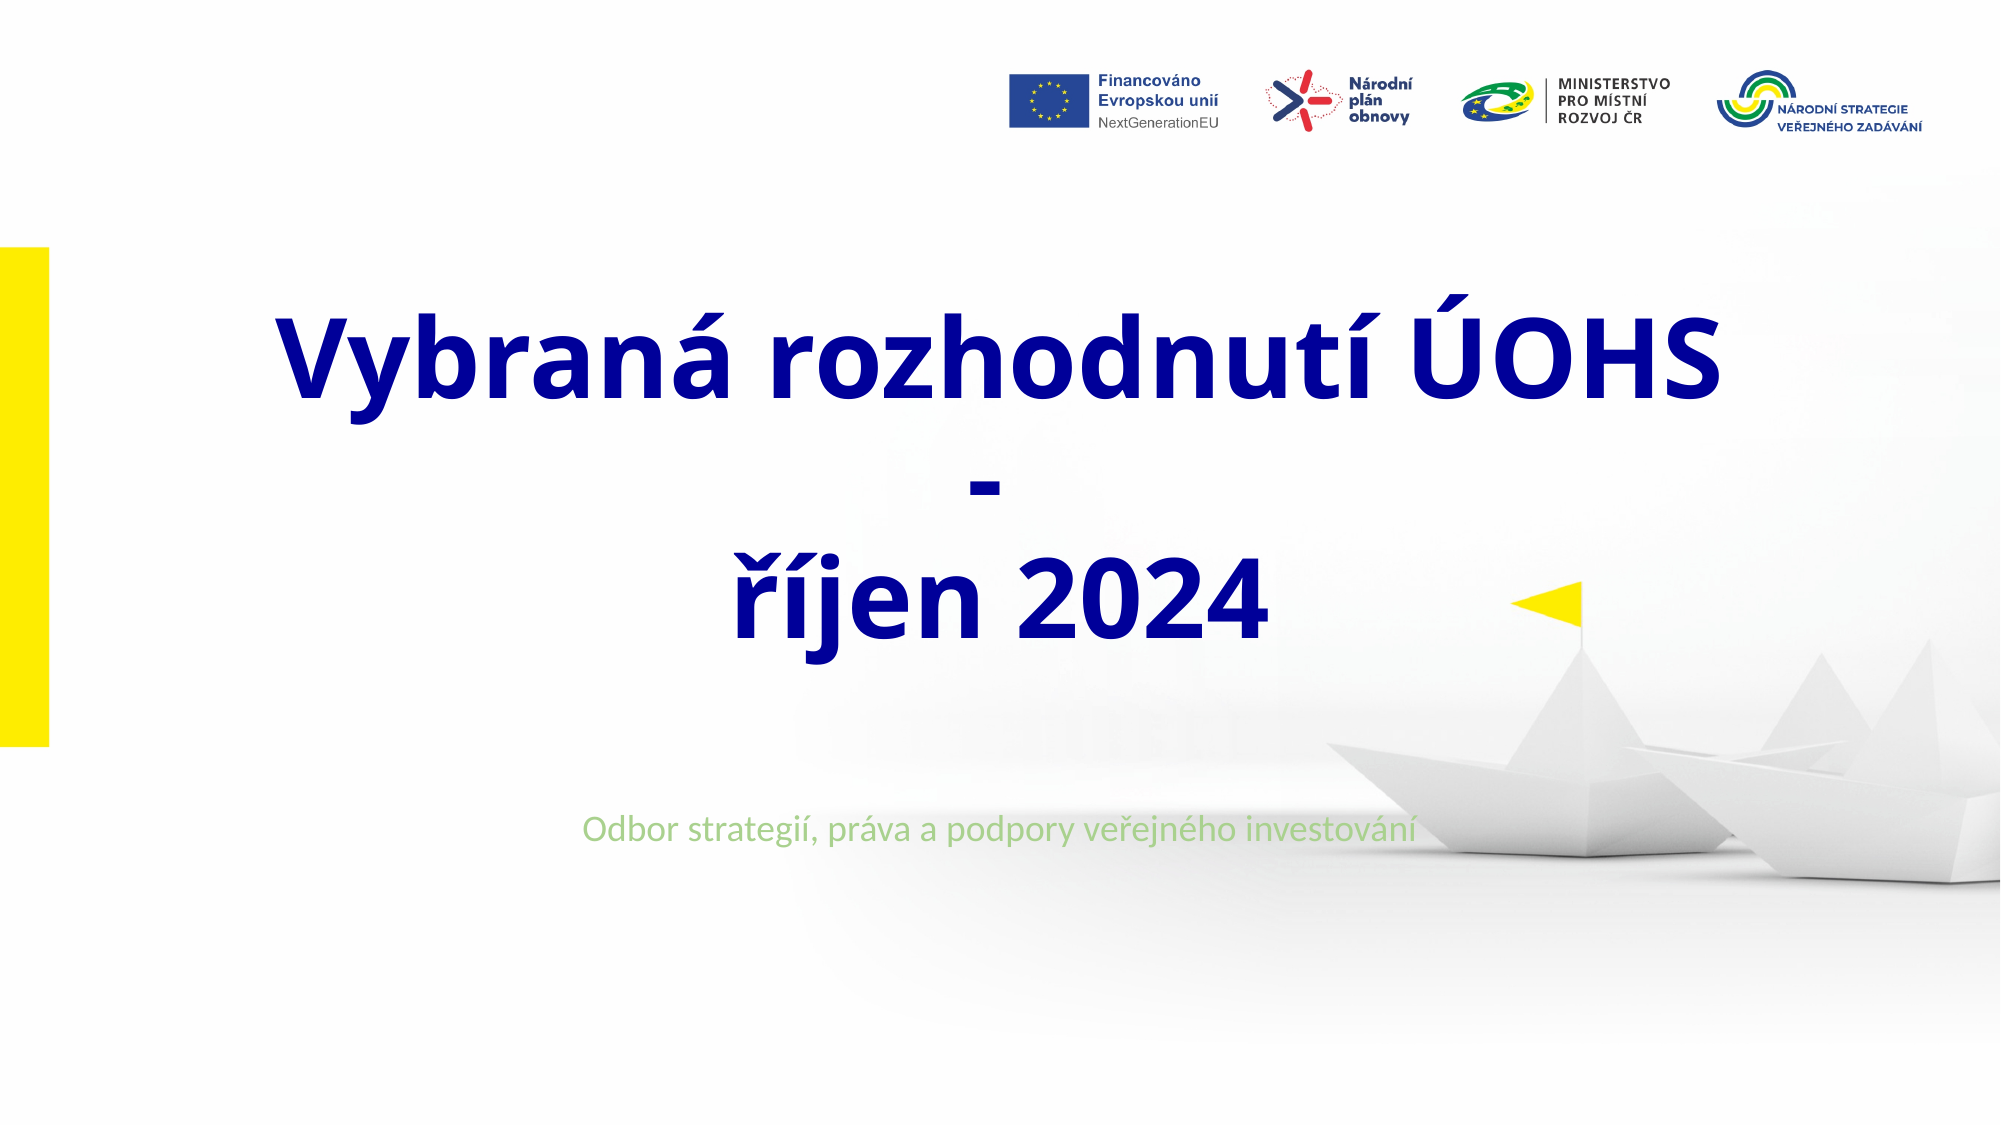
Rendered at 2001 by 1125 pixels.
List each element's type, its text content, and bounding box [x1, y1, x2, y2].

picture [0, 0, 2001, 1125]
subtitle Odbor strategií, práva a podpory veřejného investování [249, 802, 1750, 1074]
title Vybraná rozhodnutí ÚOHS - říjen 2024 [249, 258, 1750, 671]
